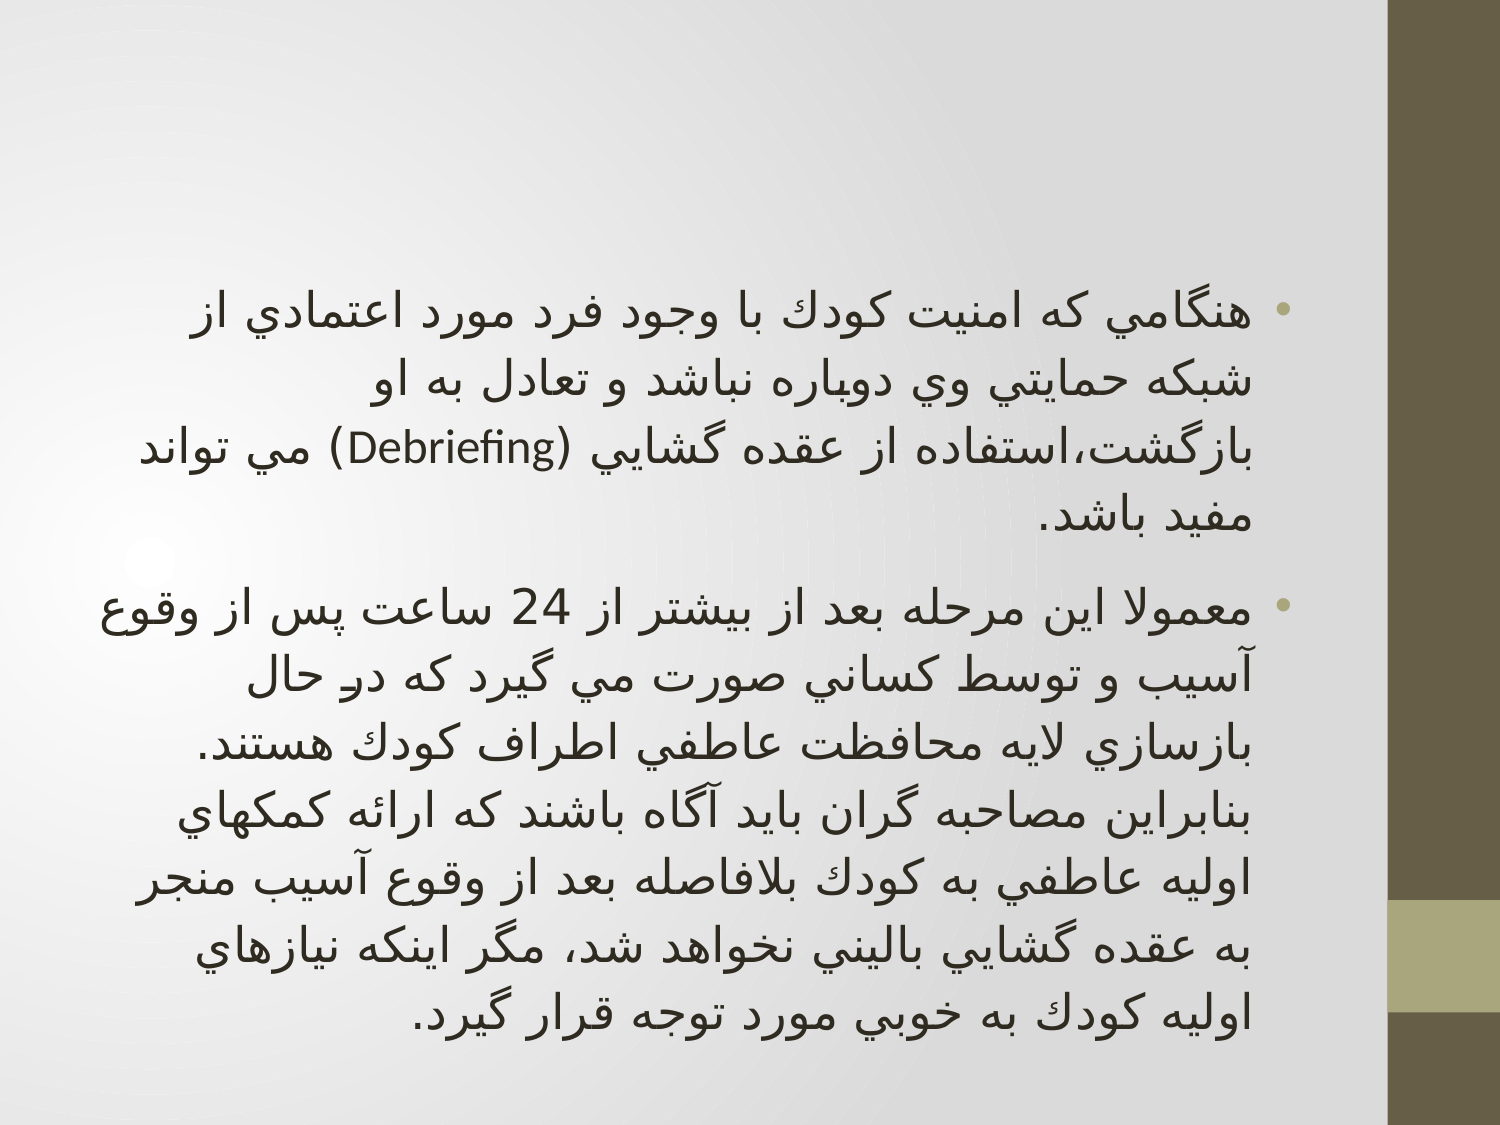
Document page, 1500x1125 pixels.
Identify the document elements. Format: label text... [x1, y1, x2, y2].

list هنگامي كه امنيت كودك با وجود فرد مورد اعتمادي از شبكه حمايتي وي دوباره نباشد و تعادل به او بازگشت،‌استفاده از عقده گشايي (Debriefing) مي تواند مفيد باشد. معمولا اين مرحله بعد از بيشتر از 24 ساعت پس از وقوع آسيب و توسط كساني صورت مي گيرد كه در حال بازسازي لايه محافظت عاطفي اطراف كودك هستند. بنابراين مصاحبه گران بايد آگاه باشند كه ارائه كمكهاي اوليه عاطفي به كودك بلافاصله بعد از وقوع آسيب منجر به عقده گشايي باليني نخواهد شد، مگر اينكه نيازهاي اوليه كودك به خوبي مورد توجه قرار گيرد. [75, 262, 1325, 1050]
